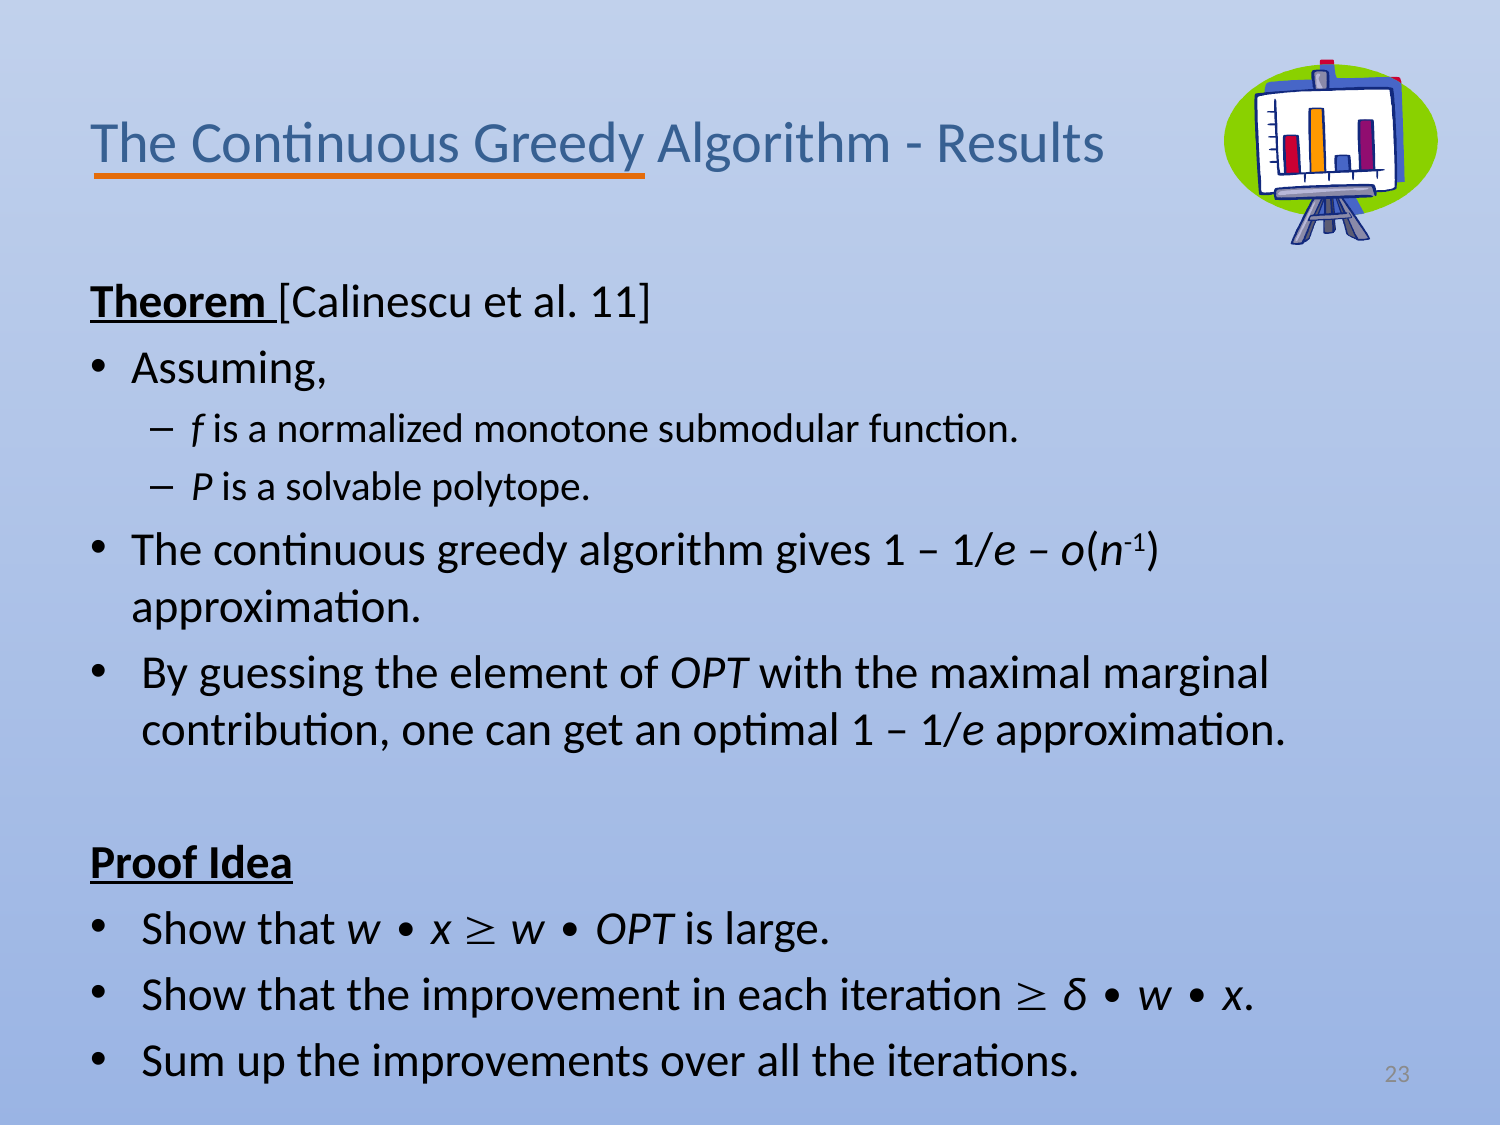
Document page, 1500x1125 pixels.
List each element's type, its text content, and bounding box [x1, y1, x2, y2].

slide_number 23 [1074, 1042, 1425, 1103]
picture [1218, 54, 1443, 251]
list Theorem [Calinescu et al. 11] Assuming, f is a normalized monotone submodular function. P is a solvable polytope. The continuous greedy algorithm gives 1 – 1/e – o(n-1) approximation. By guessing the element of OPT with the maximal marginal contribution, one can get an optimal 1 – 1/e approximation. Proof Idea Show that w ∙ x  w ∙ OPT is large. Show that the improvement in each iteration  δ ∙ w ∙ x. Sum up the improvements over all the iterations. [75, 262, 1425, 1094]
title The Continuous Greedy Algorithm - Results [75, 45, 1425, 233]
